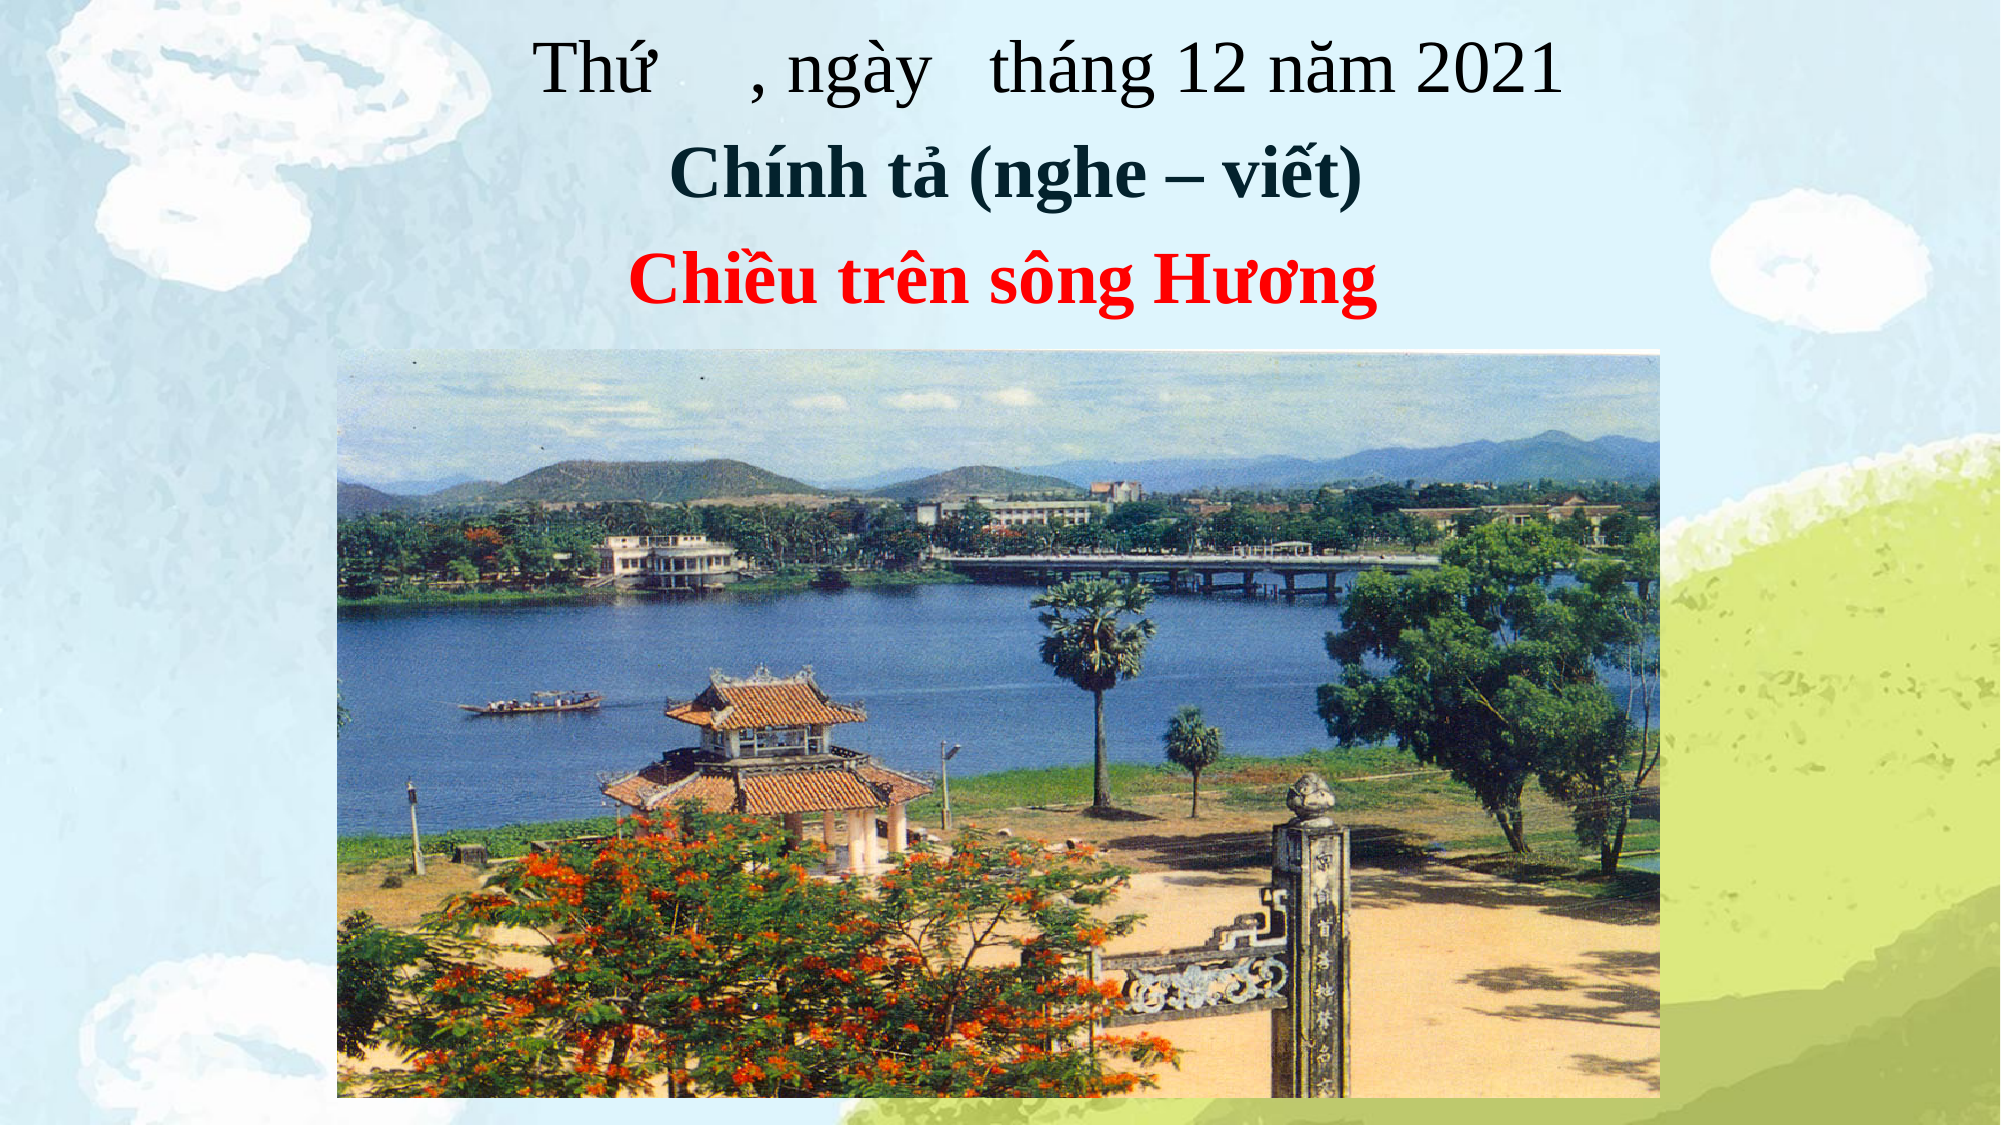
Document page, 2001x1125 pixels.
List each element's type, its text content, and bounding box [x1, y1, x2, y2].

text_box Thứ , ngày tháng 12 năm 2021 [517, 9, 2000, 115]
text_box Chiều trên sông Hương [612, 221, 2000, 327]
text_box Chính tả (nghe – viết) [653, 115, 1399, 221]
picture [0, 0, 2001, 1125]
